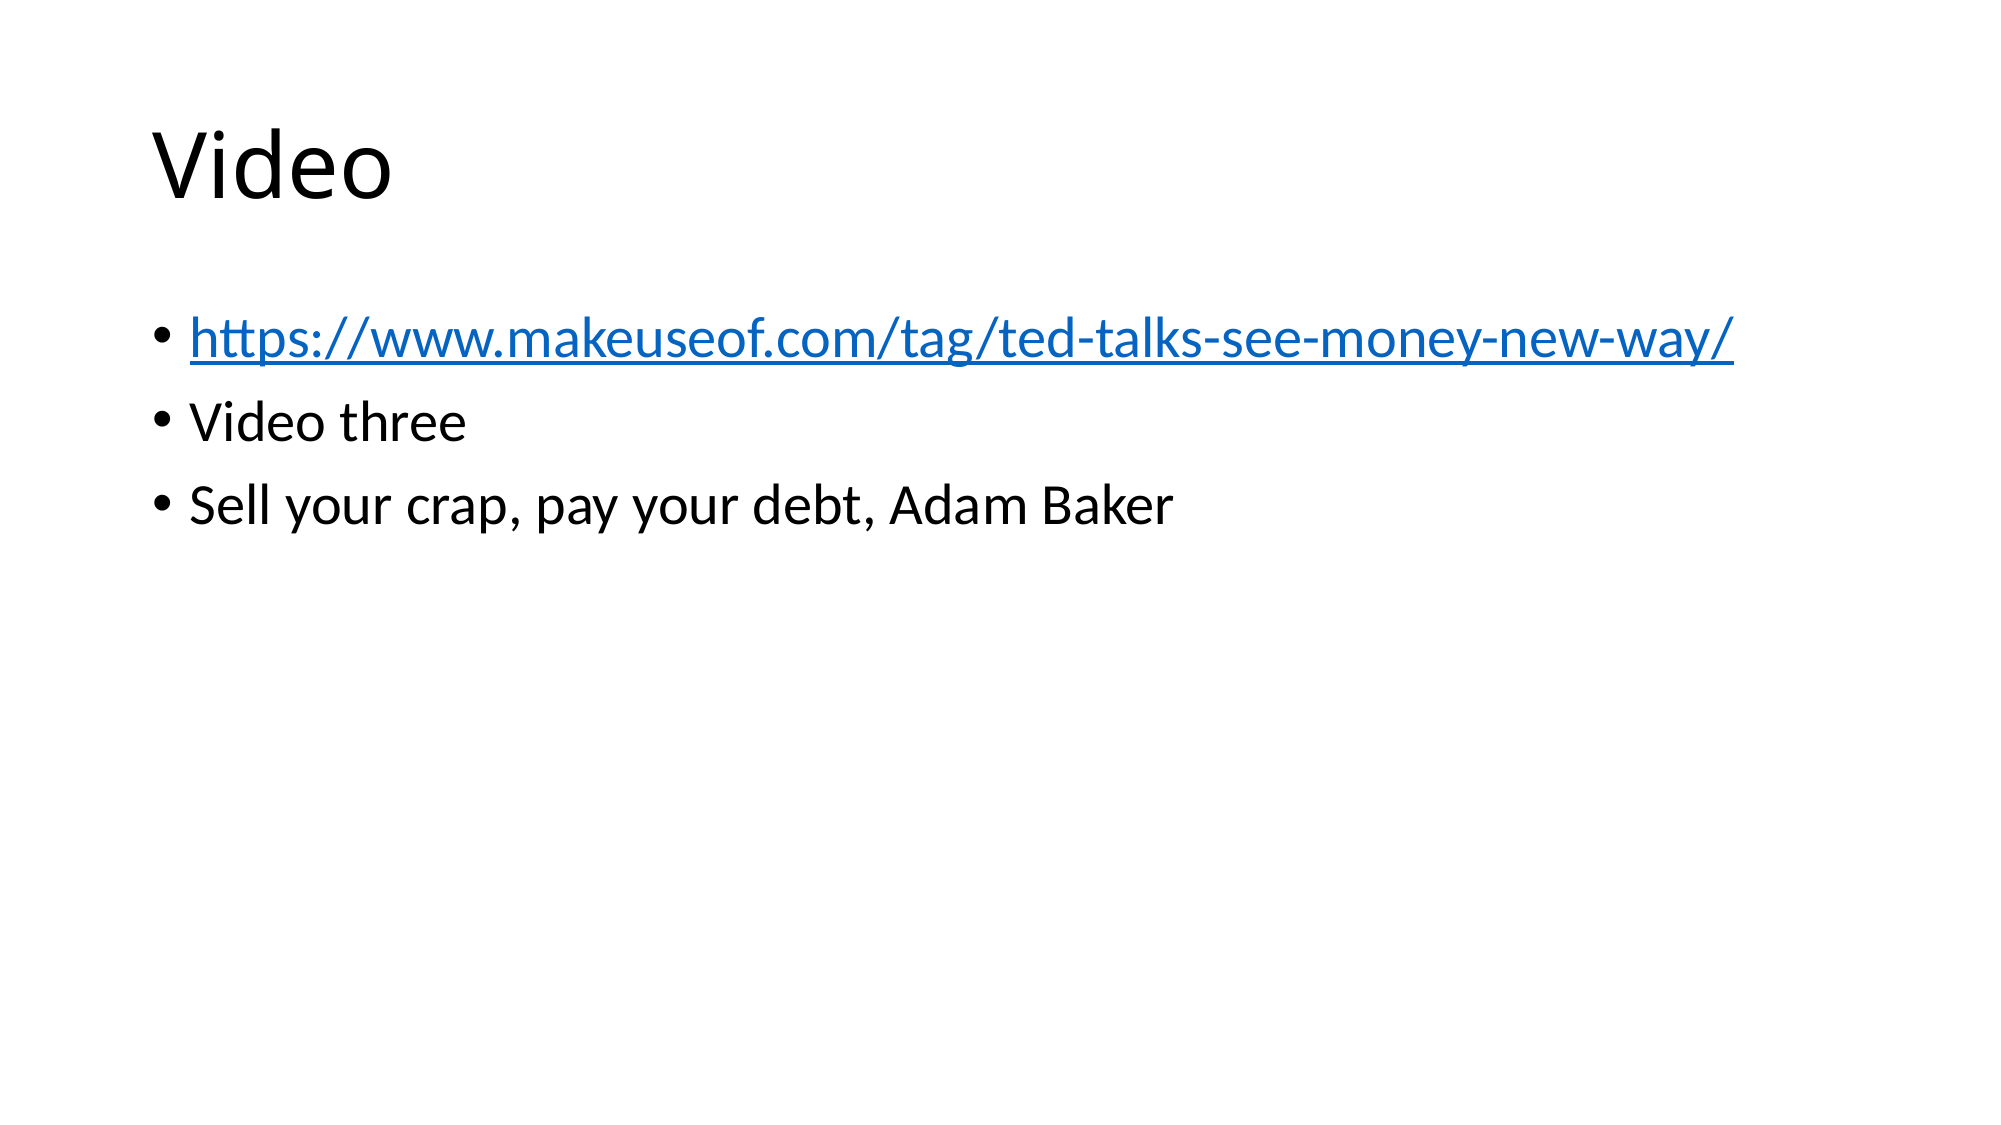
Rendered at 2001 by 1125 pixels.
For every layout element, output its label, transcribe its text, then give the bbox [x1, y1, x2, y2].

title Video [137, 59, 1863, 278]
list https://www.makeuseof.com/tag/ted-talks-see-money-new-way/ Video three Sell your crap, pay your debt, Adam Baker [137, 299, 1863, 1014]
